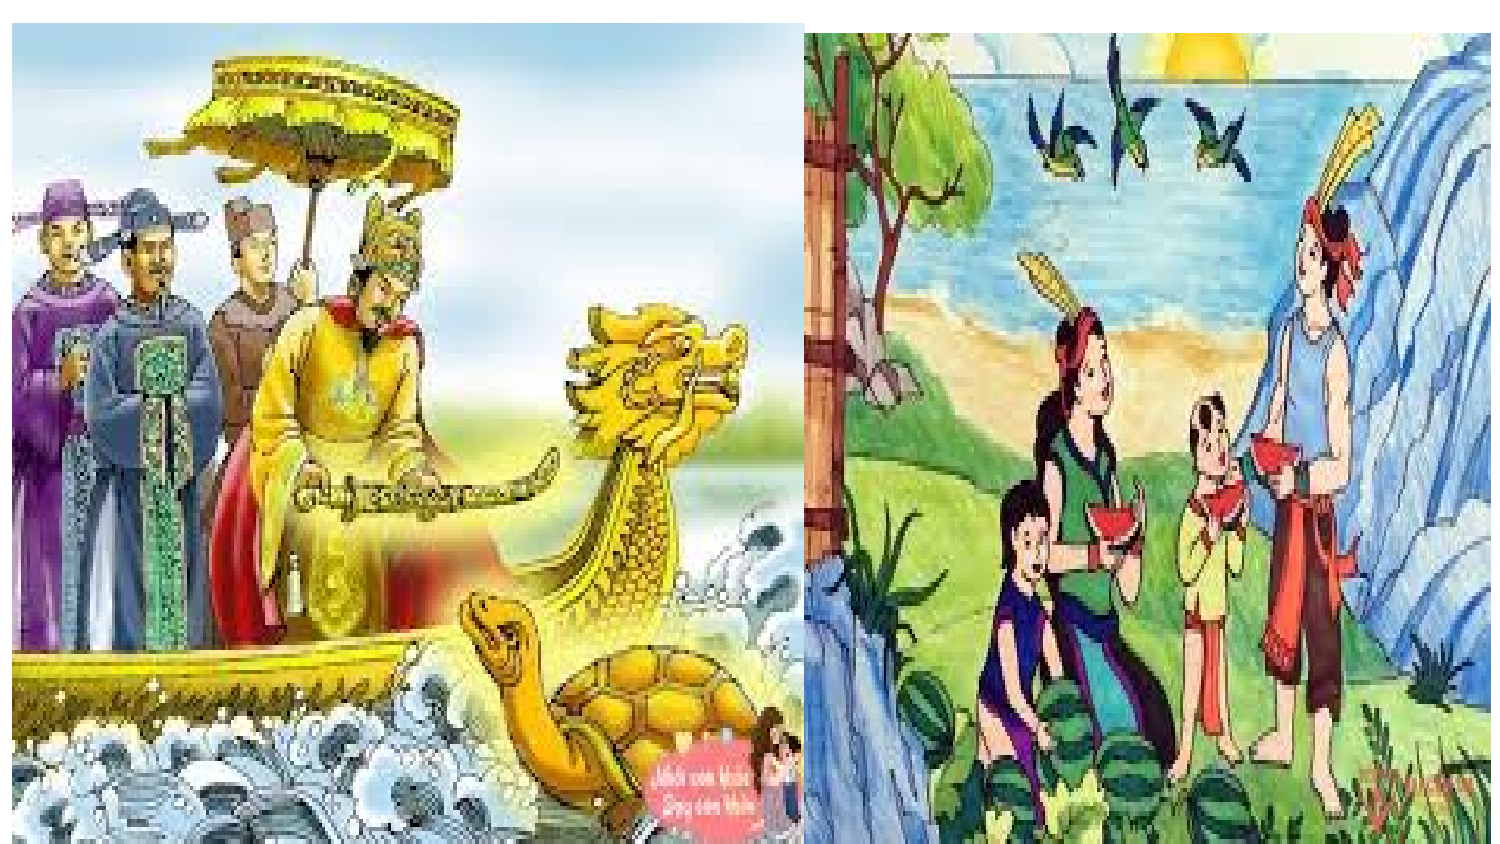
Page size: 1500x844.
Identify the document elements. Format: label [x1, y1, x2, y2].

list [11, 23, 805, 844]
list [804, 33, 1492, 844]
